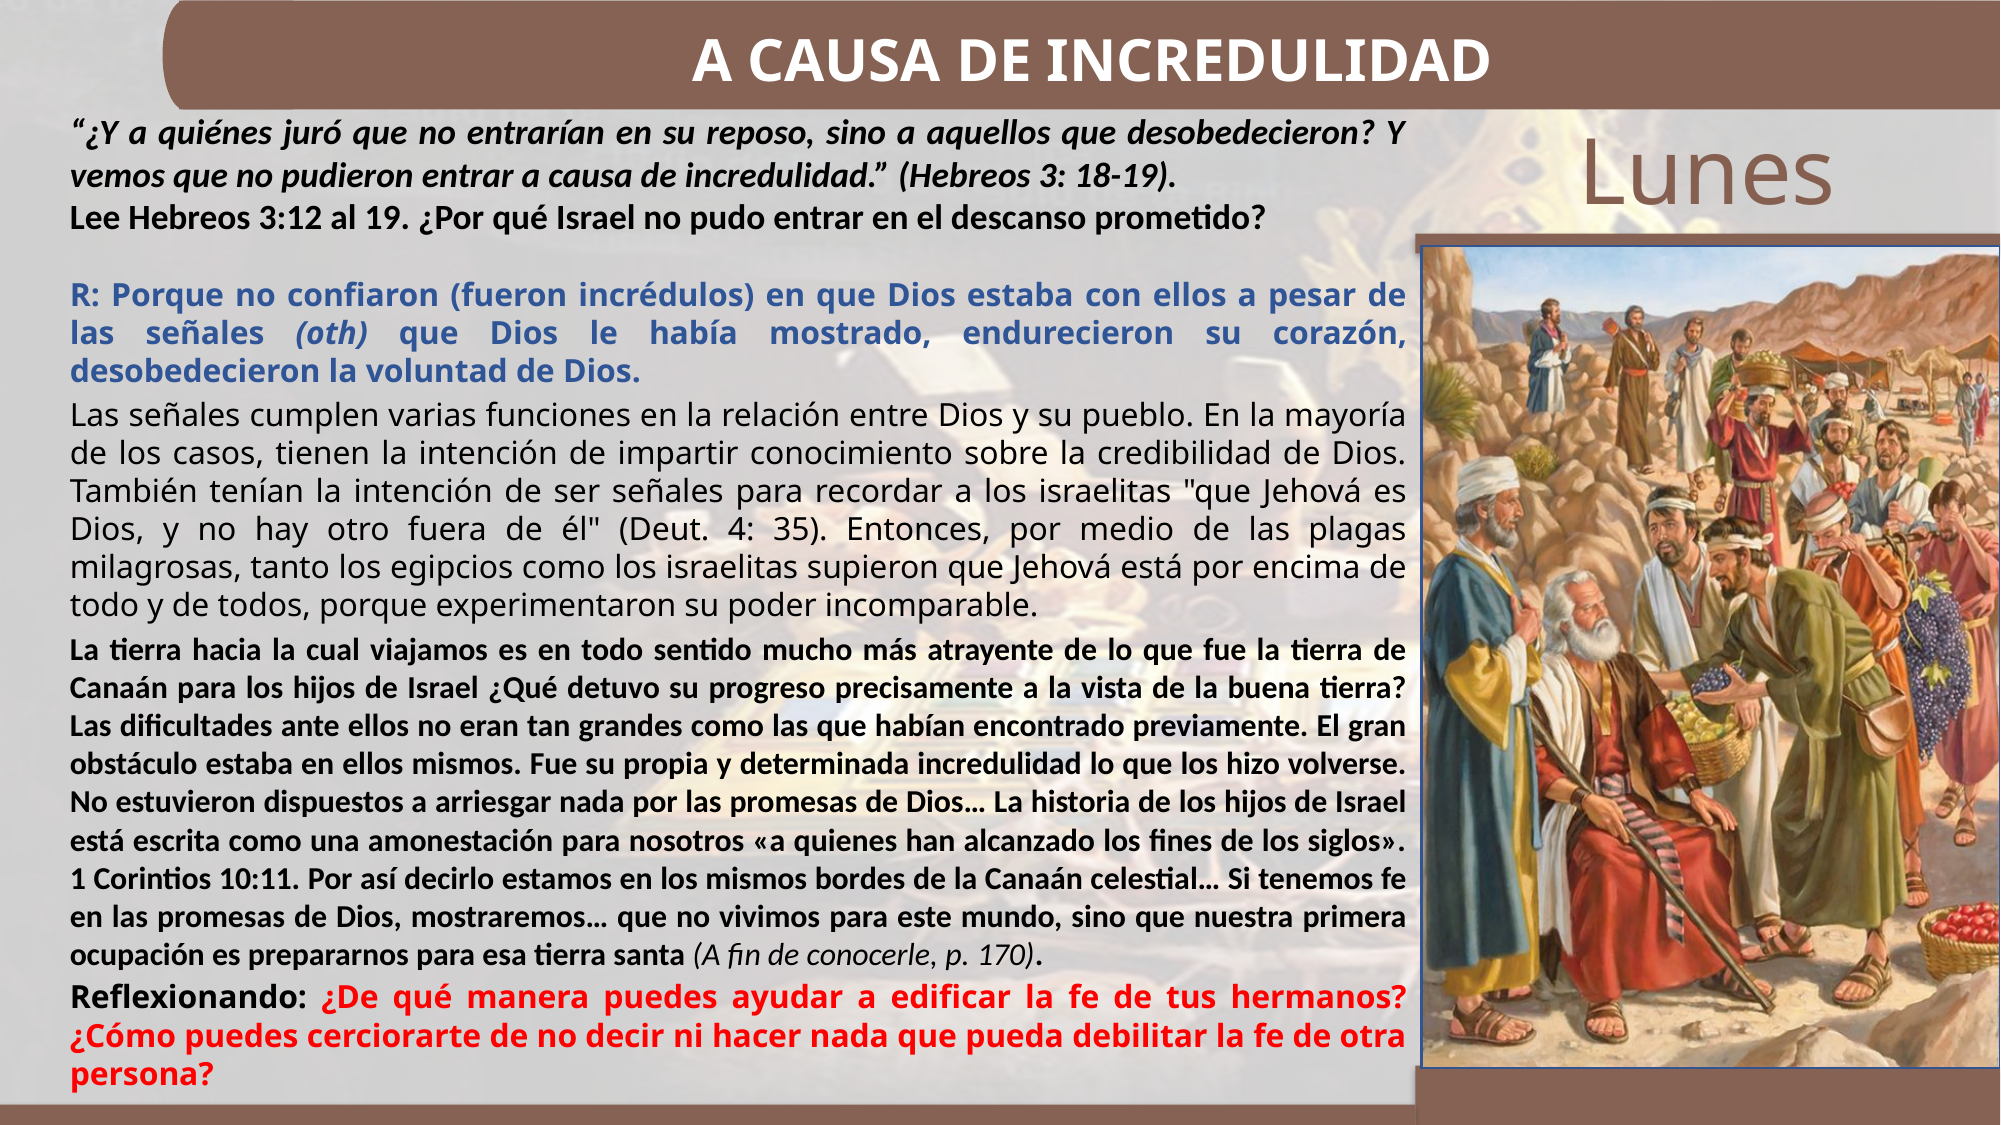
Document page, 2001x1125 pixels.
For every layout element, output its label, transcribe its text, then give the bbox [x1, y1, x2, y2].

text_box A CAUSA DE INCREDULIDAD [184, 16, 2000, 101]
text_box [1420, 245, 2000, 1069]
text_box R: Porque no confiaron (fueron incrédulos) en que Dios estaba con ellos a pesar de las señales (oth) que Dios le había mostrado, endurecieron su corazón, desobedecieron la voluntad de Dios. Las señales cumplen varias funciones en la relación entre Dios y su pueblo. En la mayoría de los casos, tienen la intención de impartir conocimiento sobre la credibilidad de Dios. También tenían la intención de ser señales para recordar a los israelitas "que Jehová es Dios, y no hay otro fuera de él" (Deut. 4: 35). Entonces, por medio de las plagas milagrosas, tanto los egipcios como los israelitas supieron que Jehová está por encima de todo y de todos, porque experimentaron su poder incomparable. La tierra hacia la cual viajamos es en todo sentido mucho más atrayente de lo que fue la tierra de Canaán para los hijos de Israel ¿Qué detuvo su progreso precisamente a la vista de la buena tierra? Las dificultades ante ellos no eran tan grandes como las que habían encontrado previamente. El gran obstáculo estaba en ellos mismos. Fue su propia y determinada incredulidad lo que los hizo volverse. No estuvieron dispuestos a arriesgar nada por las promesas de Dios… La historia de los hijos de Israel está escrita como una amonestación para nosotros «a quienes han alcanzado los fines de los siglos». 1 Corintios 10:11. Por así decirlo estamos en los mismos bordes de la Canaán celestial… Si tenemos fe en las promesas de Dios, mostraremos… que no vivimos para este mundo, sino que nuestra primera ocupación es prepararnos para esa tierra santa (A fin de conocerle, p. 170). Reflexionando: ¿De qué manera puedes ayudar a edificar la fe de tus hermanos? ¿Cómo puedes cerciorarte de no decir ni hacer nada que pueda debilitar la fe de otra persona? [55, 267, 1422, 1118]
text_box “¿Y a quiénes juró que no entrarían en su reposo, sino a aquellos que desobedecieron? Y vemos que no pudieron entrar a causa de incredulidad.” (Hebreos 3: 18-19). Lee Hebreos 3:12 al 19. ¿Por qué Israel no pudo entrar en el descanso prometido? [55, 101, 1422, 245]
